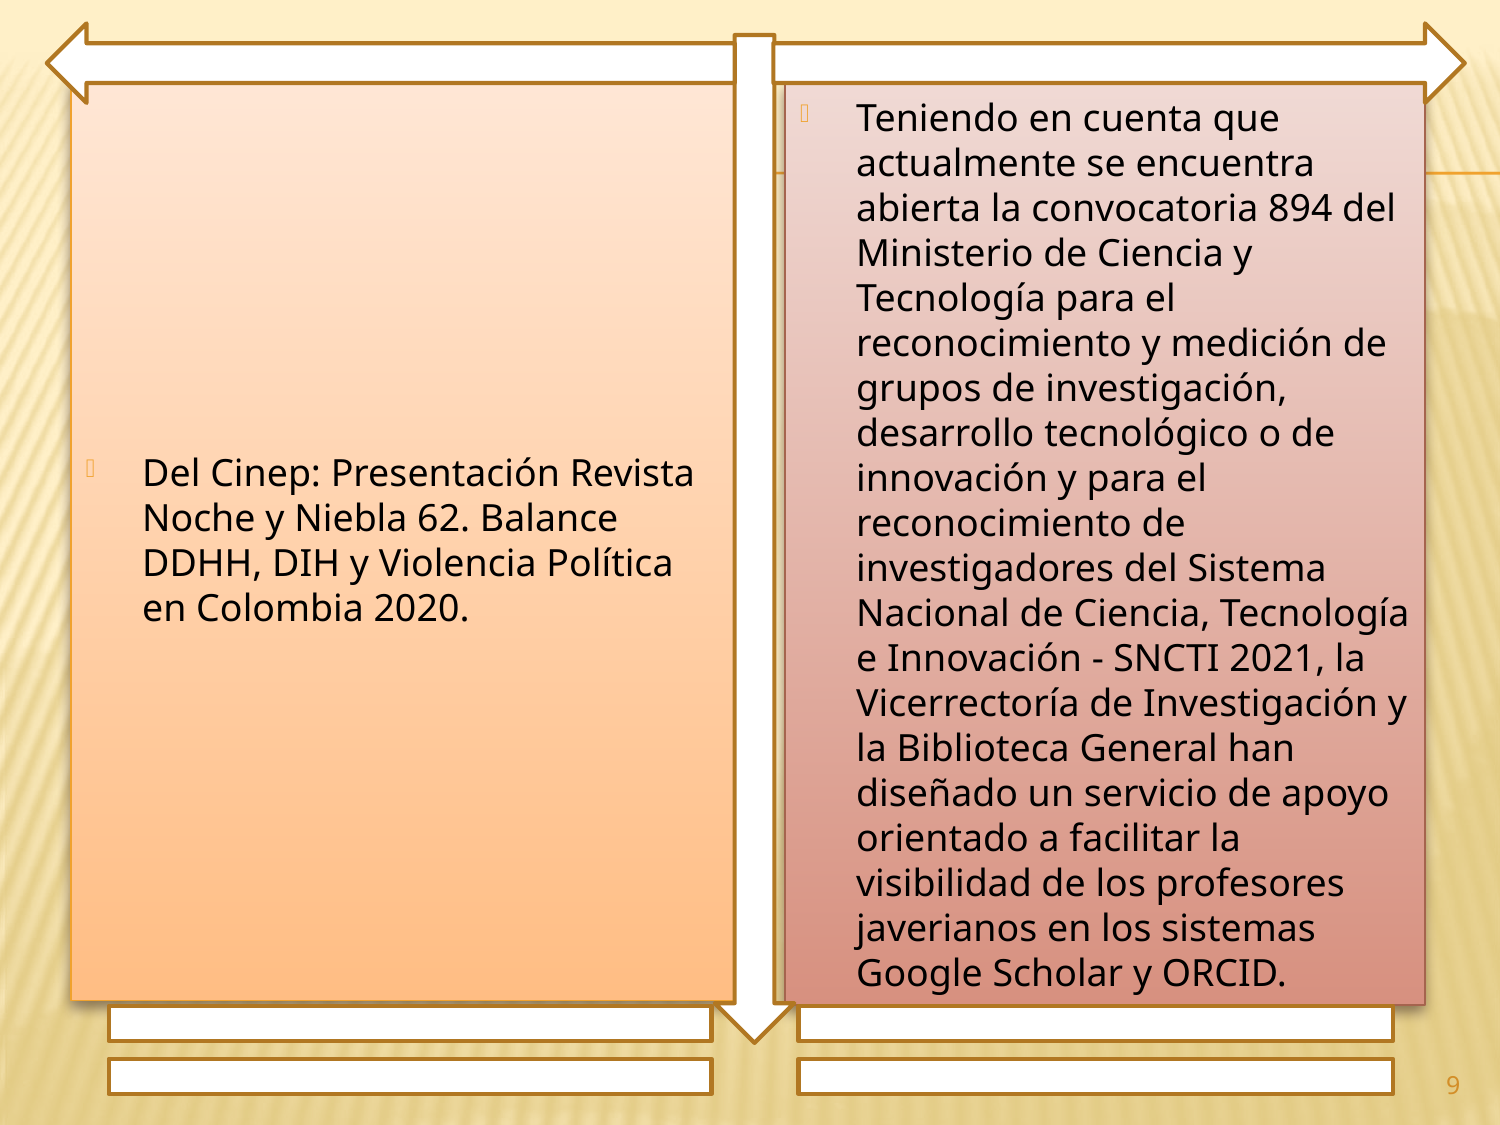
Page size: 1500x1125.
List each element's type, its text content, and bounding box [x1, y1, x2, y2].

text_box [712, 32, 797, 1046]
list Teniendo en cuenta que actualmente se encuentra abierta la convocatoria 894 del Ministerio de Ciencia y Tecnología para el reconocimiento y medición de grupos de investigación, desarrollo tecnológico o de innovación y para el reconocimiento de investigadores del Sistema Nacional de Ciencia, Tecnología e Innovación - SNCTI 2021, la Vicerrectoría de Investigación y la Biblioteca General han diseñado un servicio de apoyo orientado a facilitar la visibilidad de los profesores javerianos en los sistemas Google Scholar y ORCID. [784, 86, 1426, 1006]
text_box [44, 21, 737, 105]
text_box [107, 1057, 714, 1096]
text_box [796, 1004, 1395, 1043]
list Del Cinep: Presentación Revista Noche y Niebla 62. Balance DDHH, DIH y Violencia Política en Colombia 2020. [70, 86, 732, 1001]
text_box [796, 1057, 1395, 1096]
text_box [771, 21, 1467, 105]
text_box [107, 1004, 714, 1043]
slide_number 9 [1350, 1062, 1475, 1103]
